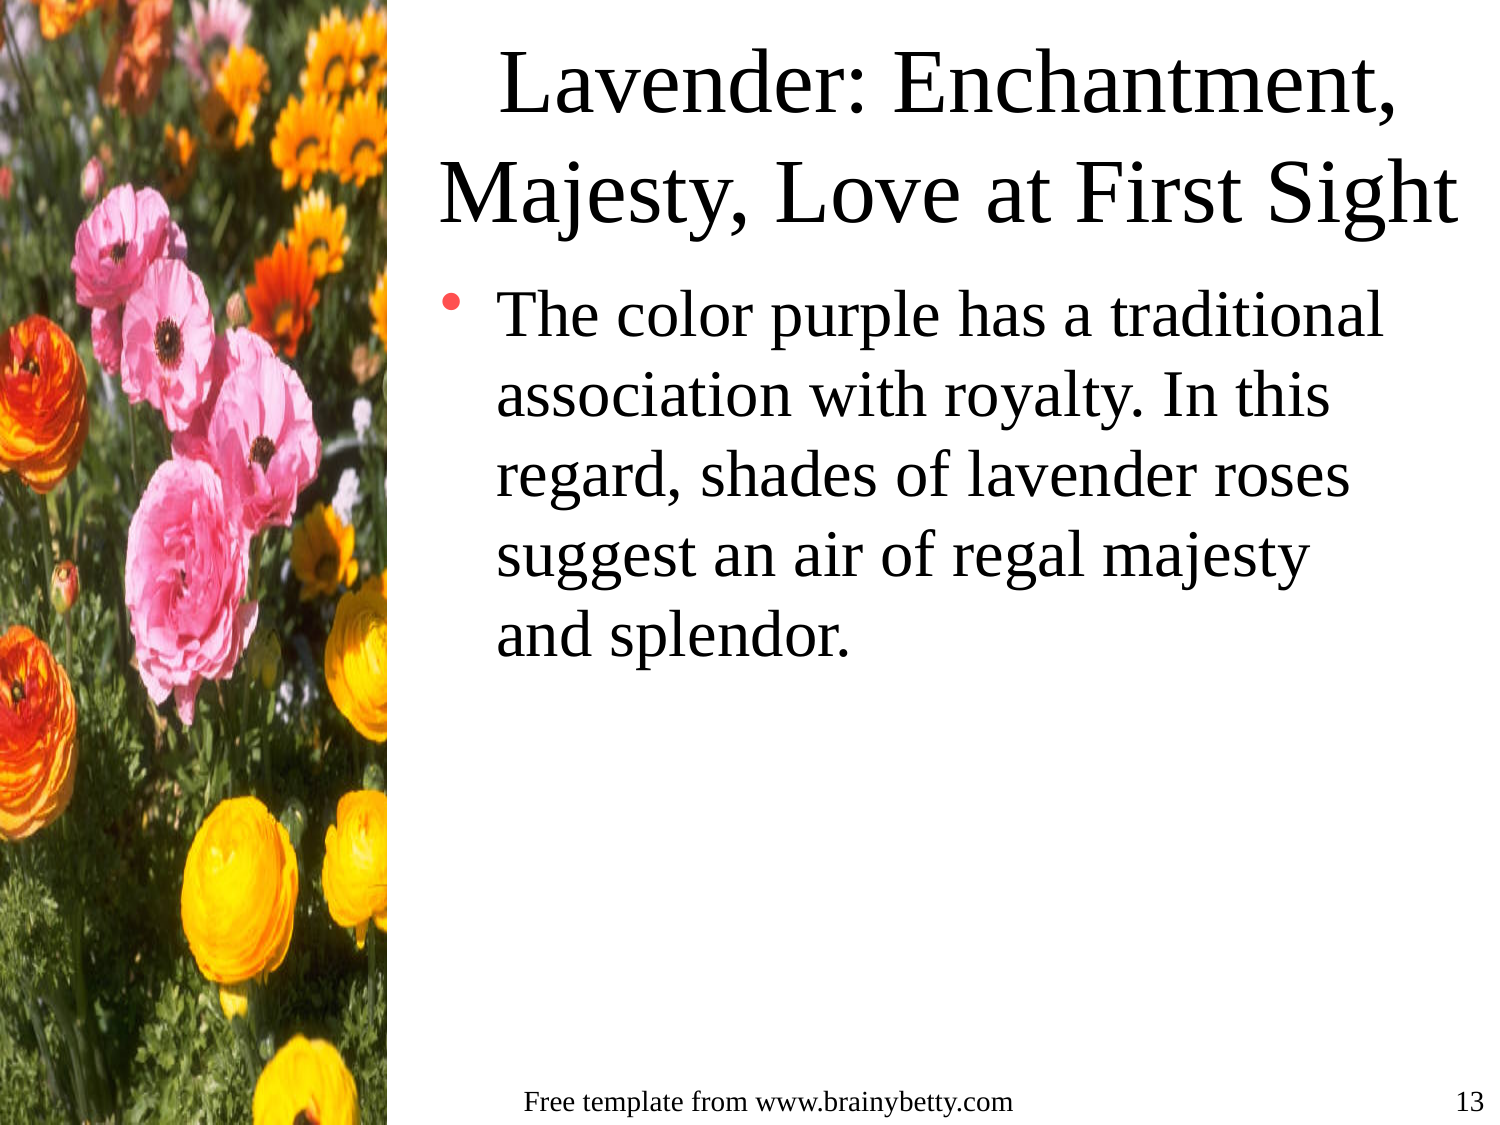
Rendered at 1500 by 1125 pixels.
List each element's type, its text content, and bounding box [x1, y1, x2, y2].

list The color purple has a traditional association with royalty. In this regard, shades of lavender roses suggest an air of regal majesty and splendor. [425, 262, 1425, 1005]
picture [0, 0, 387, 1125]
slide_number 13 [1149, 1074, 1500, 1125]
footer Free template from www.brainybetty.com [412, 1074, 1125, 1125]
title Lavender: Enchantment, Majesty, Love at First Sight [399, 37, 1500, 225]
